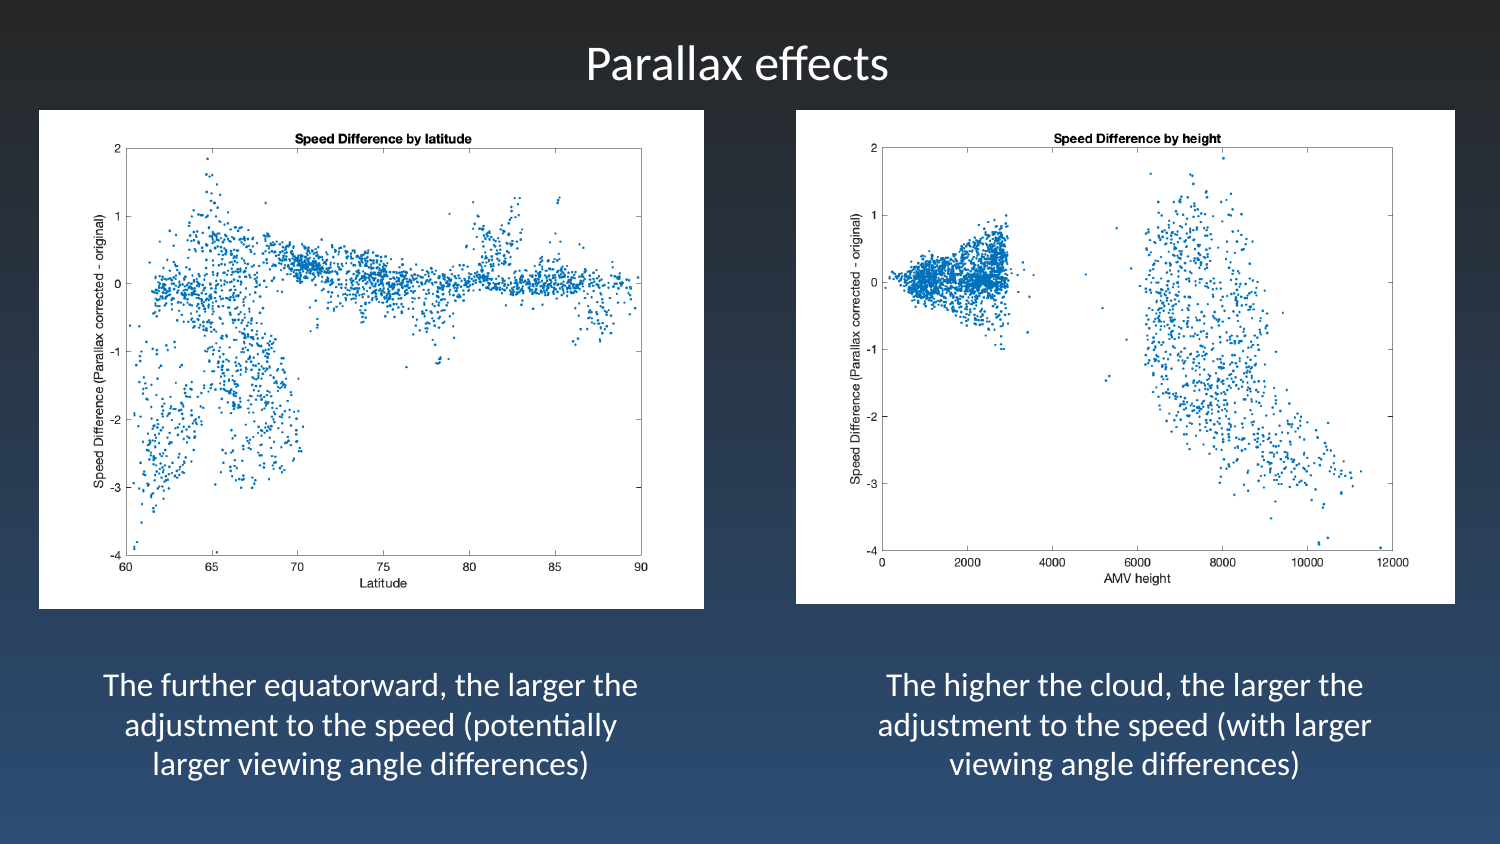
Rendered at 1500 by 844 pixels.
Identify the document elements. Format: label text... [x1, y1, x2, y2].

picture [796, 110, 1455, 605]
picture [38, 110, 704, 609]
title Parallax effects [285, 30, 1190, 91]
text_box The further equatorward, the larger the adjustment to the speed (potentially larger viewing angle differences) [85, 655, 657, 791]
text_box The higher the cloud, the larger the adjustment to the speed (with larger viewing angle differences) [839, 655, 1412, 791]
